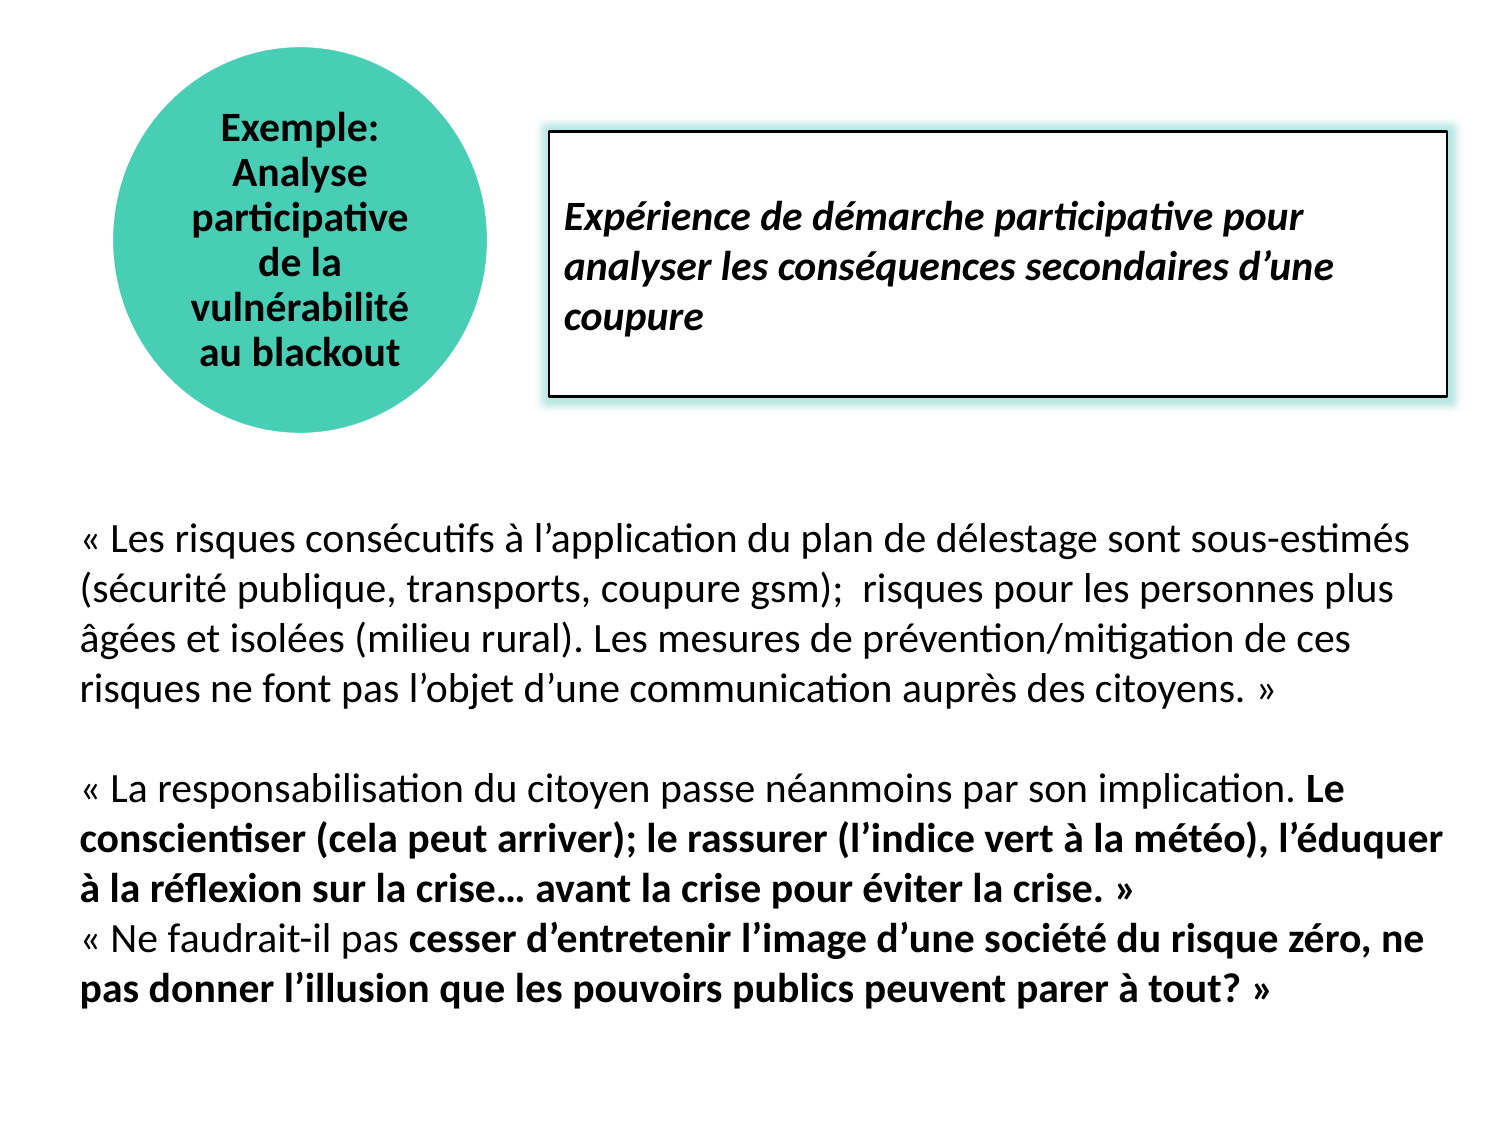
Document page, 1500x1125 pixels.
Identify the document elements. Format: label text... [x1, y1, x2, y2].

text_box Expérience de démarche participative pour analyser les conséquences secondaires d’une coupure [549, 131, 1447, 397]
text_box « Les risques consécutifs à l’application du plan de délestage sont sous-estimés (sécurité publique, transports, coupure gsm); risques pour les personnes plus âgées et isolées (milieu rural). Les mesures de prévention/mitigation de ces risques ne font pas l’objet d’une communication auprès des citoyens. » « La responsabilisation du citoyen passe néanmoins par son implication. Le conscientiser (cela peut arriver); le rassurer (l’indice vert à la météo), l’éduquer à la réflexion sur la crise… avant la crise pour éviter la crise. » « Ne faudrait-il pas cesser d’entretenir l’image d’une société du risque zéro, ne pas donner l’illusion que les pouvoirs publics peuvent parer à tout? » [64, 503, 1471, 1019]
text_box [110, 44, 490, 436]
